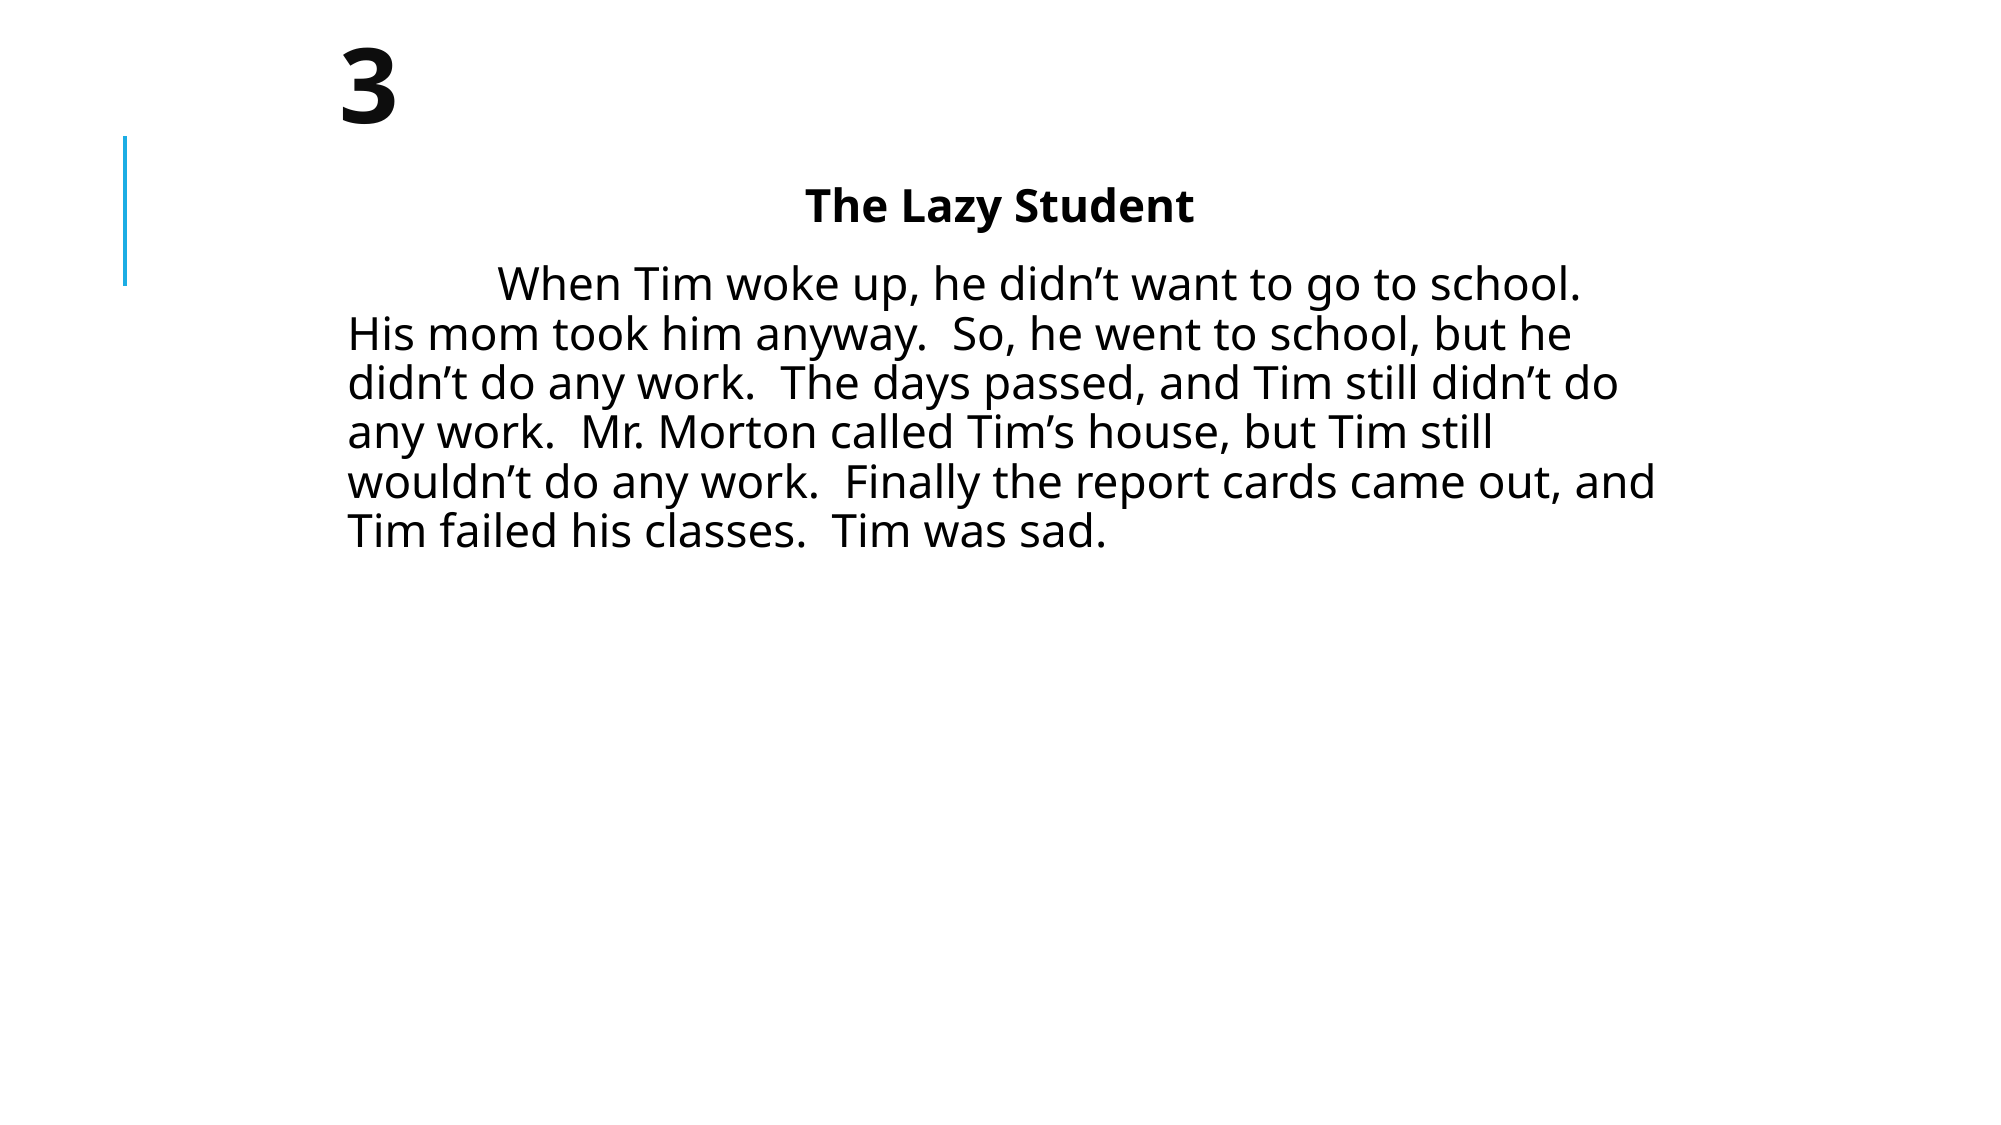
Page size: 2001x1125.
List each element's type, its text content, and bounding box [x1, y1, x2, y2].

list The Lazy Student When Tim woke up, he didn’t want to go to school. His mom took him anyway. So, he went to school, but he didn’t do any work. The days passed, and Tim still didn’t do any work. Mr. Morton called Tim’s house, but Tim still wouldn’t do any work. Finally the report cards came out, and Tim failed his classes. Tim was sad. [324, 174, 1675, 1038]
title 3 [324, 0, 1675, 174]
